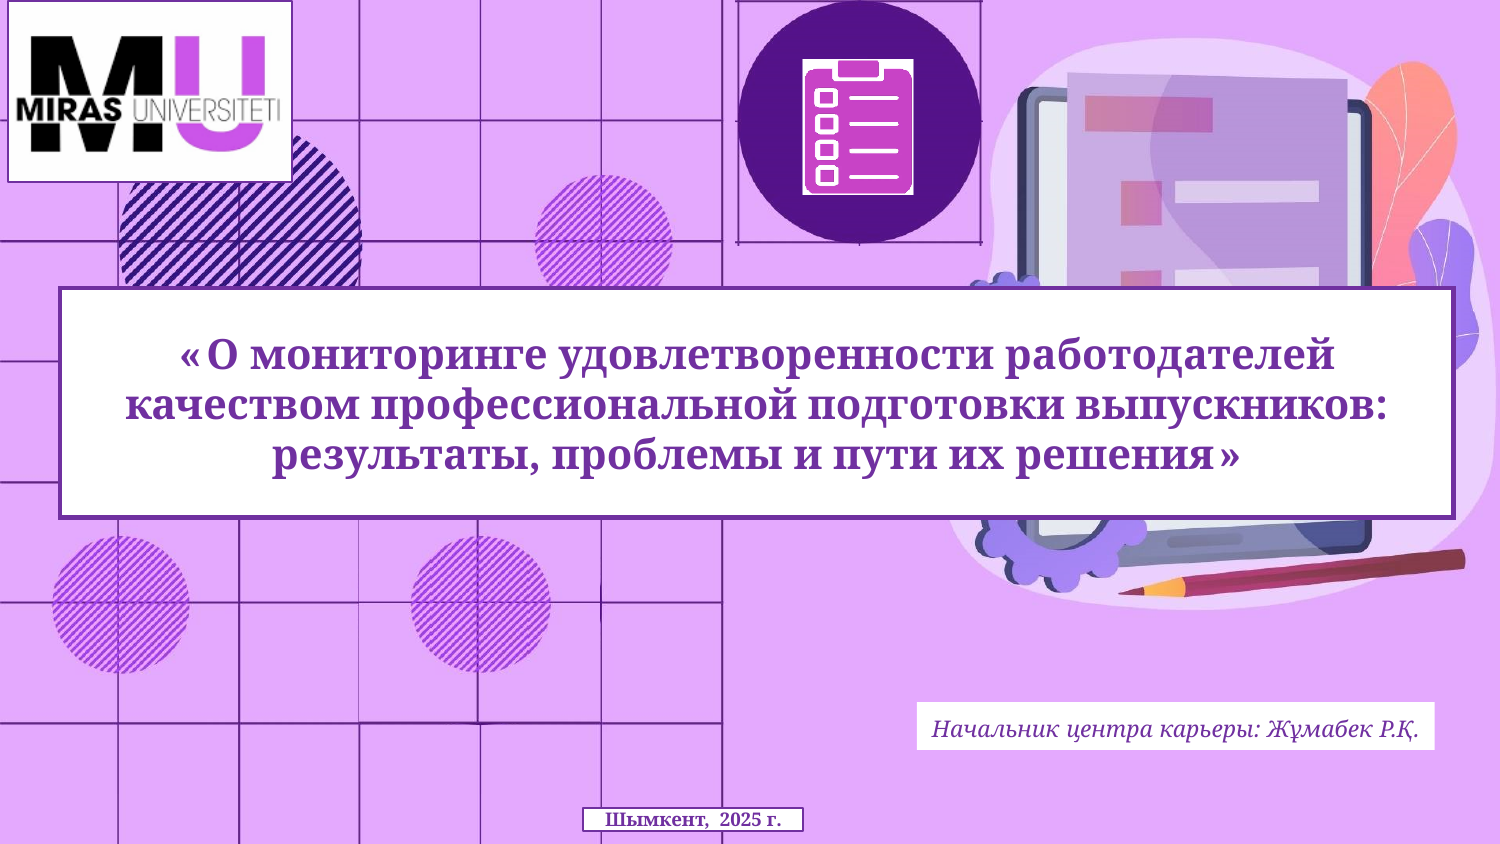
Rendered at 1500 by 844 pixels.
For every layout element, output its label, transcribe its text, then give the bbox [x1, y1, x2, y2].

picture [8, 2, 291, 181]
text_box Шымкент, 2025 г. [583, 807, 804, 831]
picture [0, 0, 1500, 844]
title « О мониторинге удовлетворенности работодателей качеством профессиональной подготовки выпускников: результаты, проблемы и пути их решения » [59, 287, 1454, 519]
text_box Начальник центра карьеры: Жұмабек Р.Қ. [915, 701, 1436, 751]
